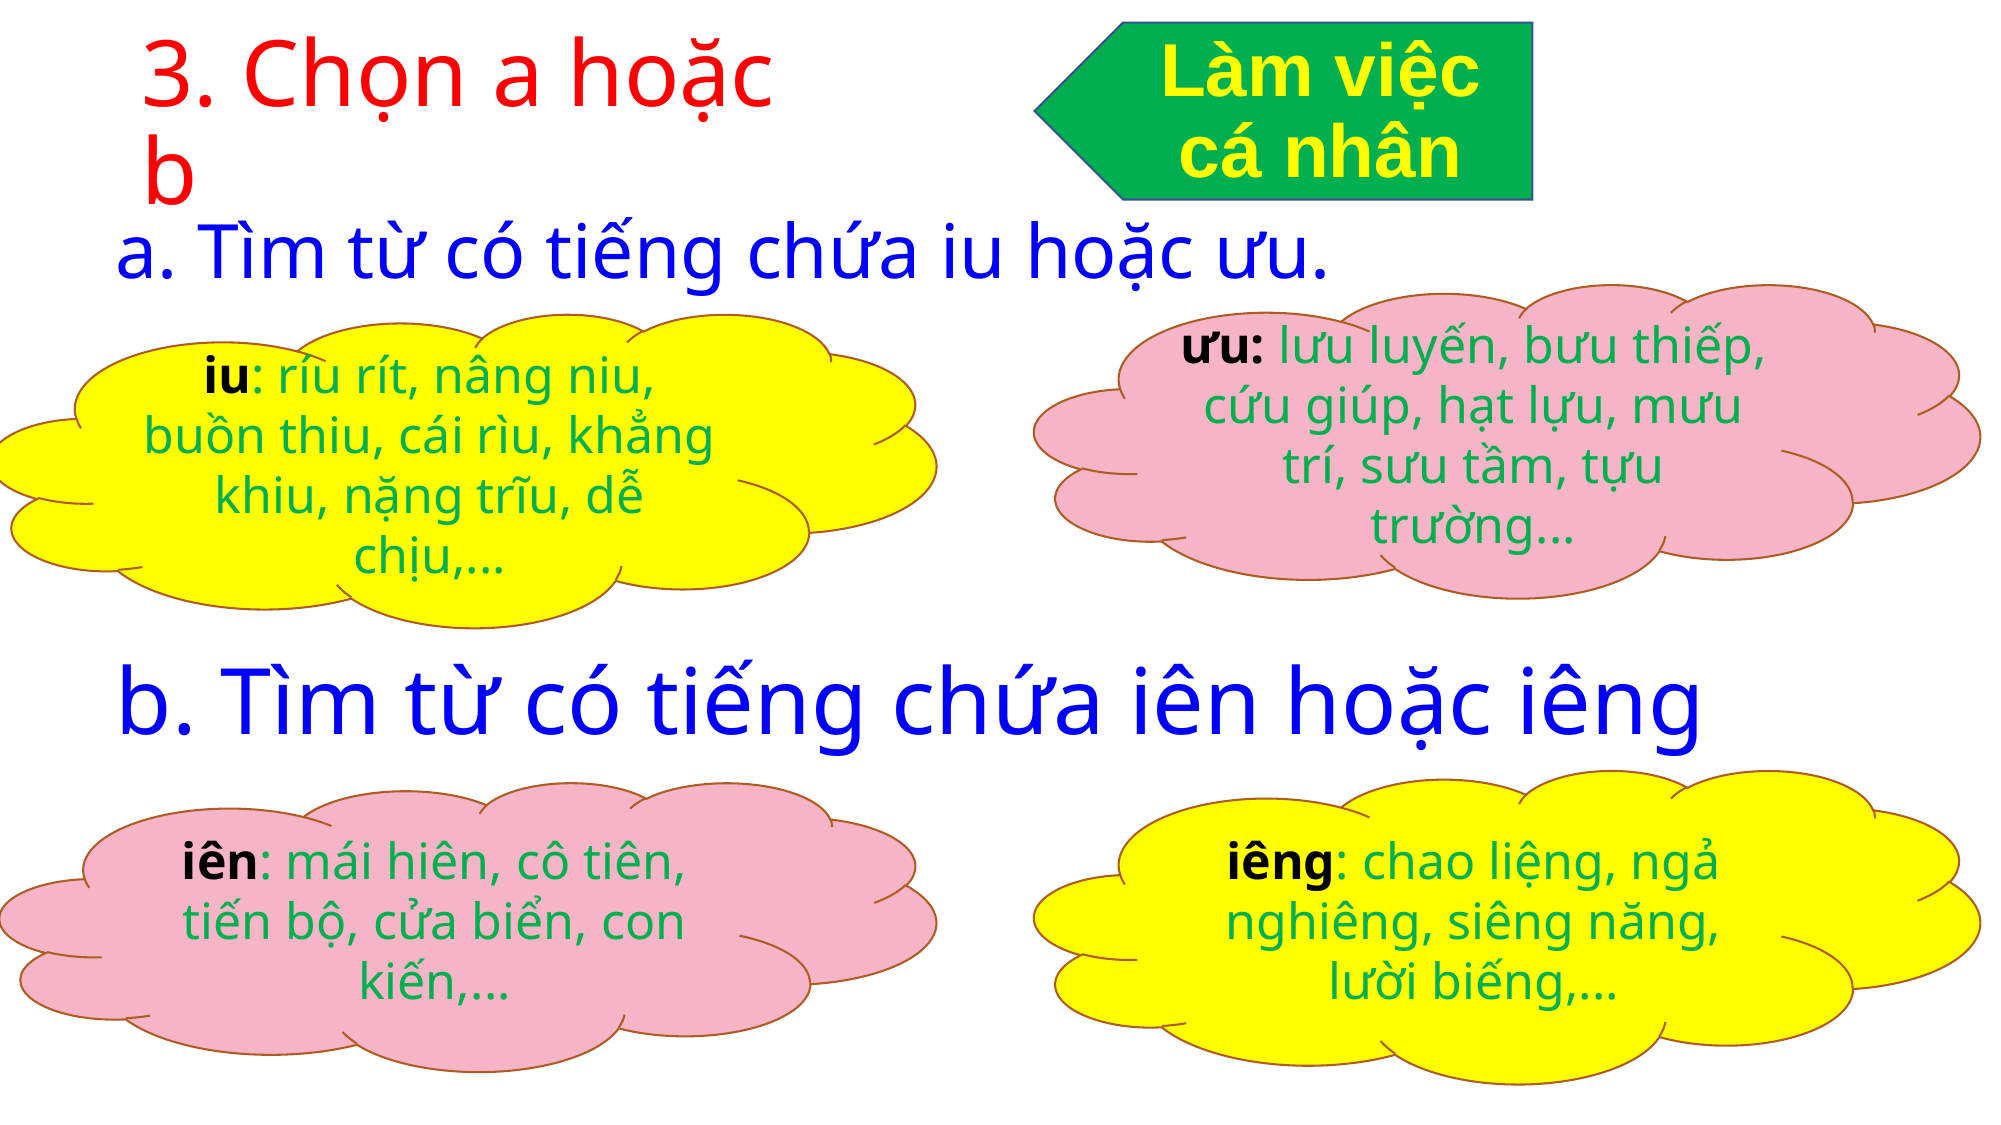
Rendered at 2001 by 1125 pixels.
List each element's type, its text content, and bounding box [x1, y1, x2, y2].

text_box Làm việc cá nhân [1108, 52, 1533, 173]
title 3. Chọn a hoặc b [125, 52, 866, 194]
text_box iêng: chao liệng, ngả nghiêng, siêng năng, lười biếng,... [1032, 769, 1982, 1086]
text_box [1033, 21, 1534, 201]
text_box b. Tìm từ có tiếng chứa iên hoặc iêng [100, 627, 1826, 783]
text_box iên: mái hiên, cô tiên, tiến bộ, cửa biển, con kiến,... [0, 782, 938, 1074]
text_box ưu: lưu luyến, bưu thiếp, cứu giúp, hạt lựu, mưu trí, sưu tầm, tựu trường... [1032, 284, 1982, 600]
text_box iu: ríu rít, nâng niu, buồn thiu, cái rìu, khẳng khiu, nặng trĩu, dễ chịu,... [0, 313, 938, 627]
text_box a. Tìm từ có tiếng chứa iu hoặc ưu. [100, 194, 1826, 314]
